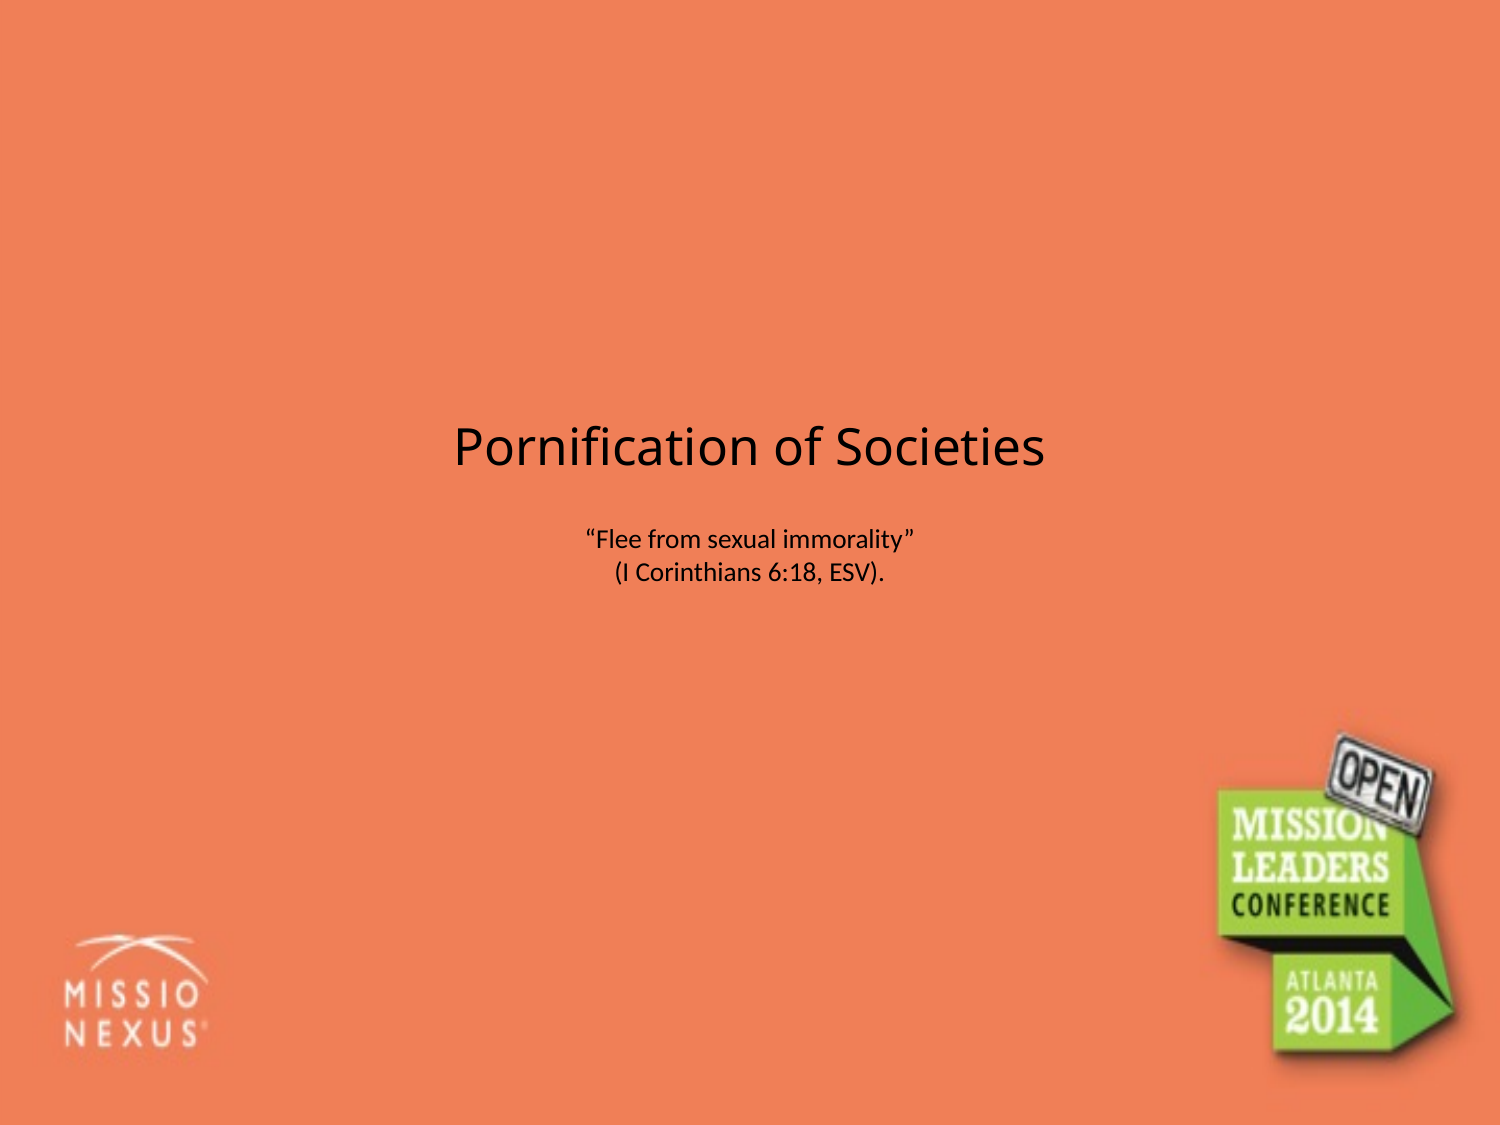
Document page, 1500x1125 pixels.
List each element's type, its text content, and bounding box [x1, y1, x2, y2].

title Pornification of Societies “Flee from sexual immorality” (I Corinthians 6:18, ESV). [75, 407, 1425, 595]
picture [0, 0, 1500, 1125]
